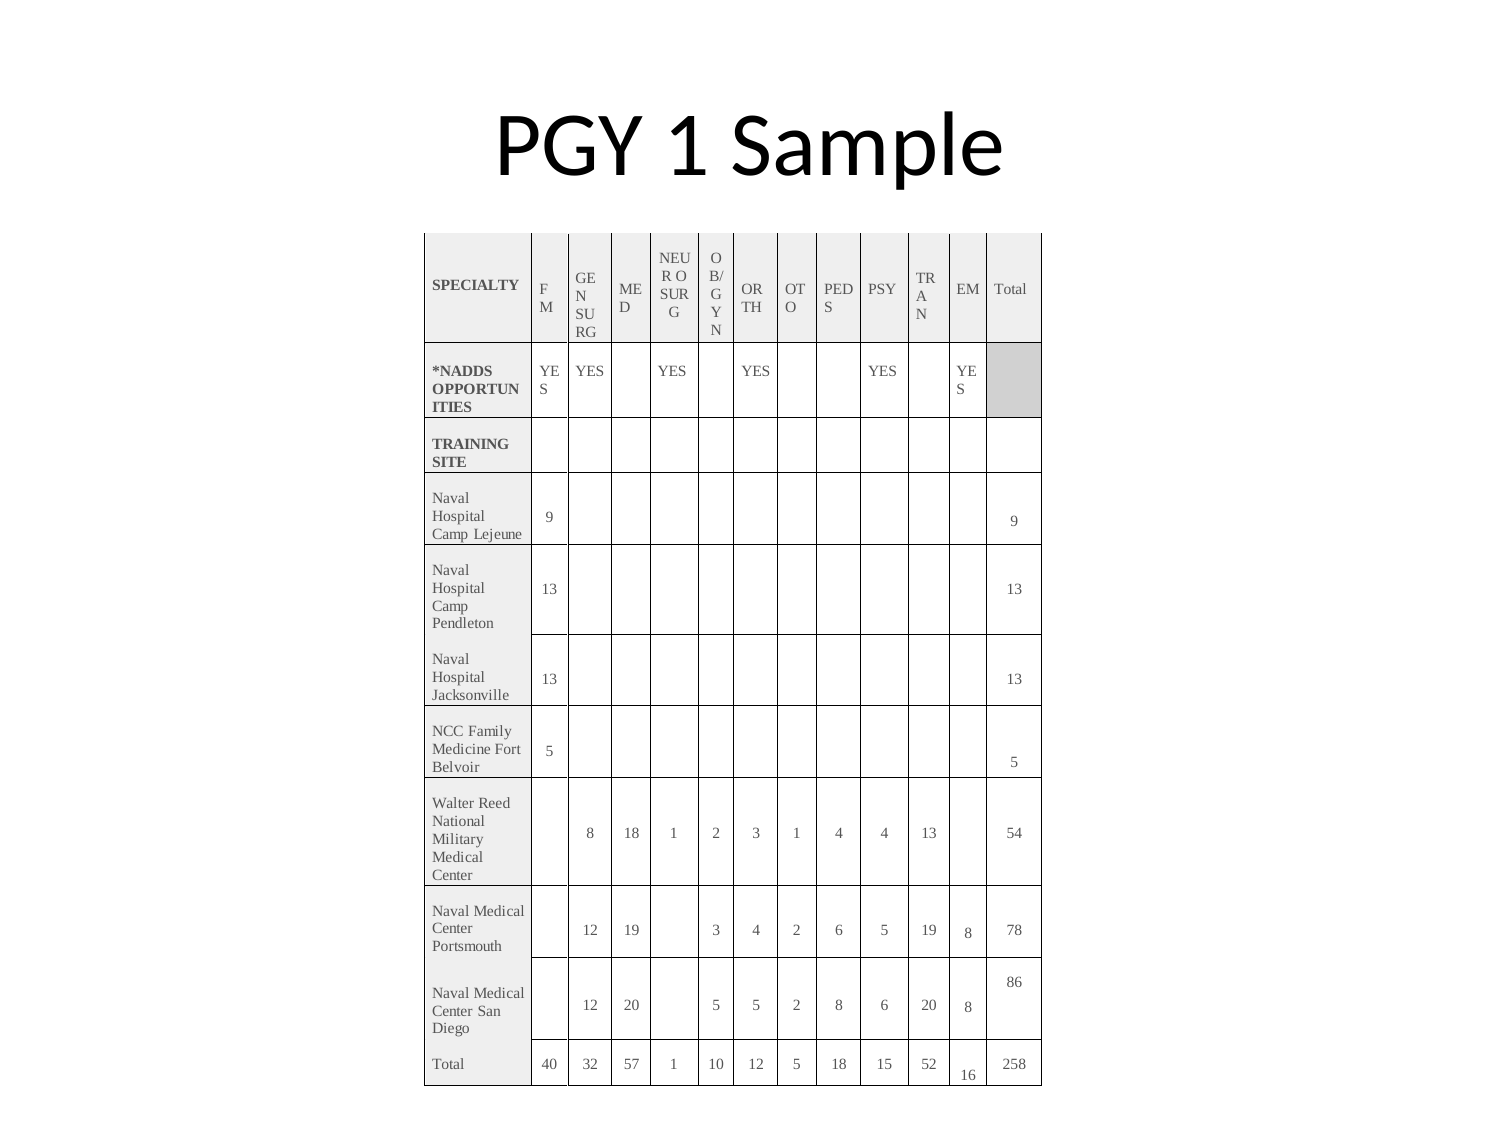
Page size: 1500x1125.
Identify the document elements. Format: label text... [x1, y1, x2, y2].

picture [412, 232, 1055, 1087]
title PGY 1 Sample [75, 45, 1425, 233]
